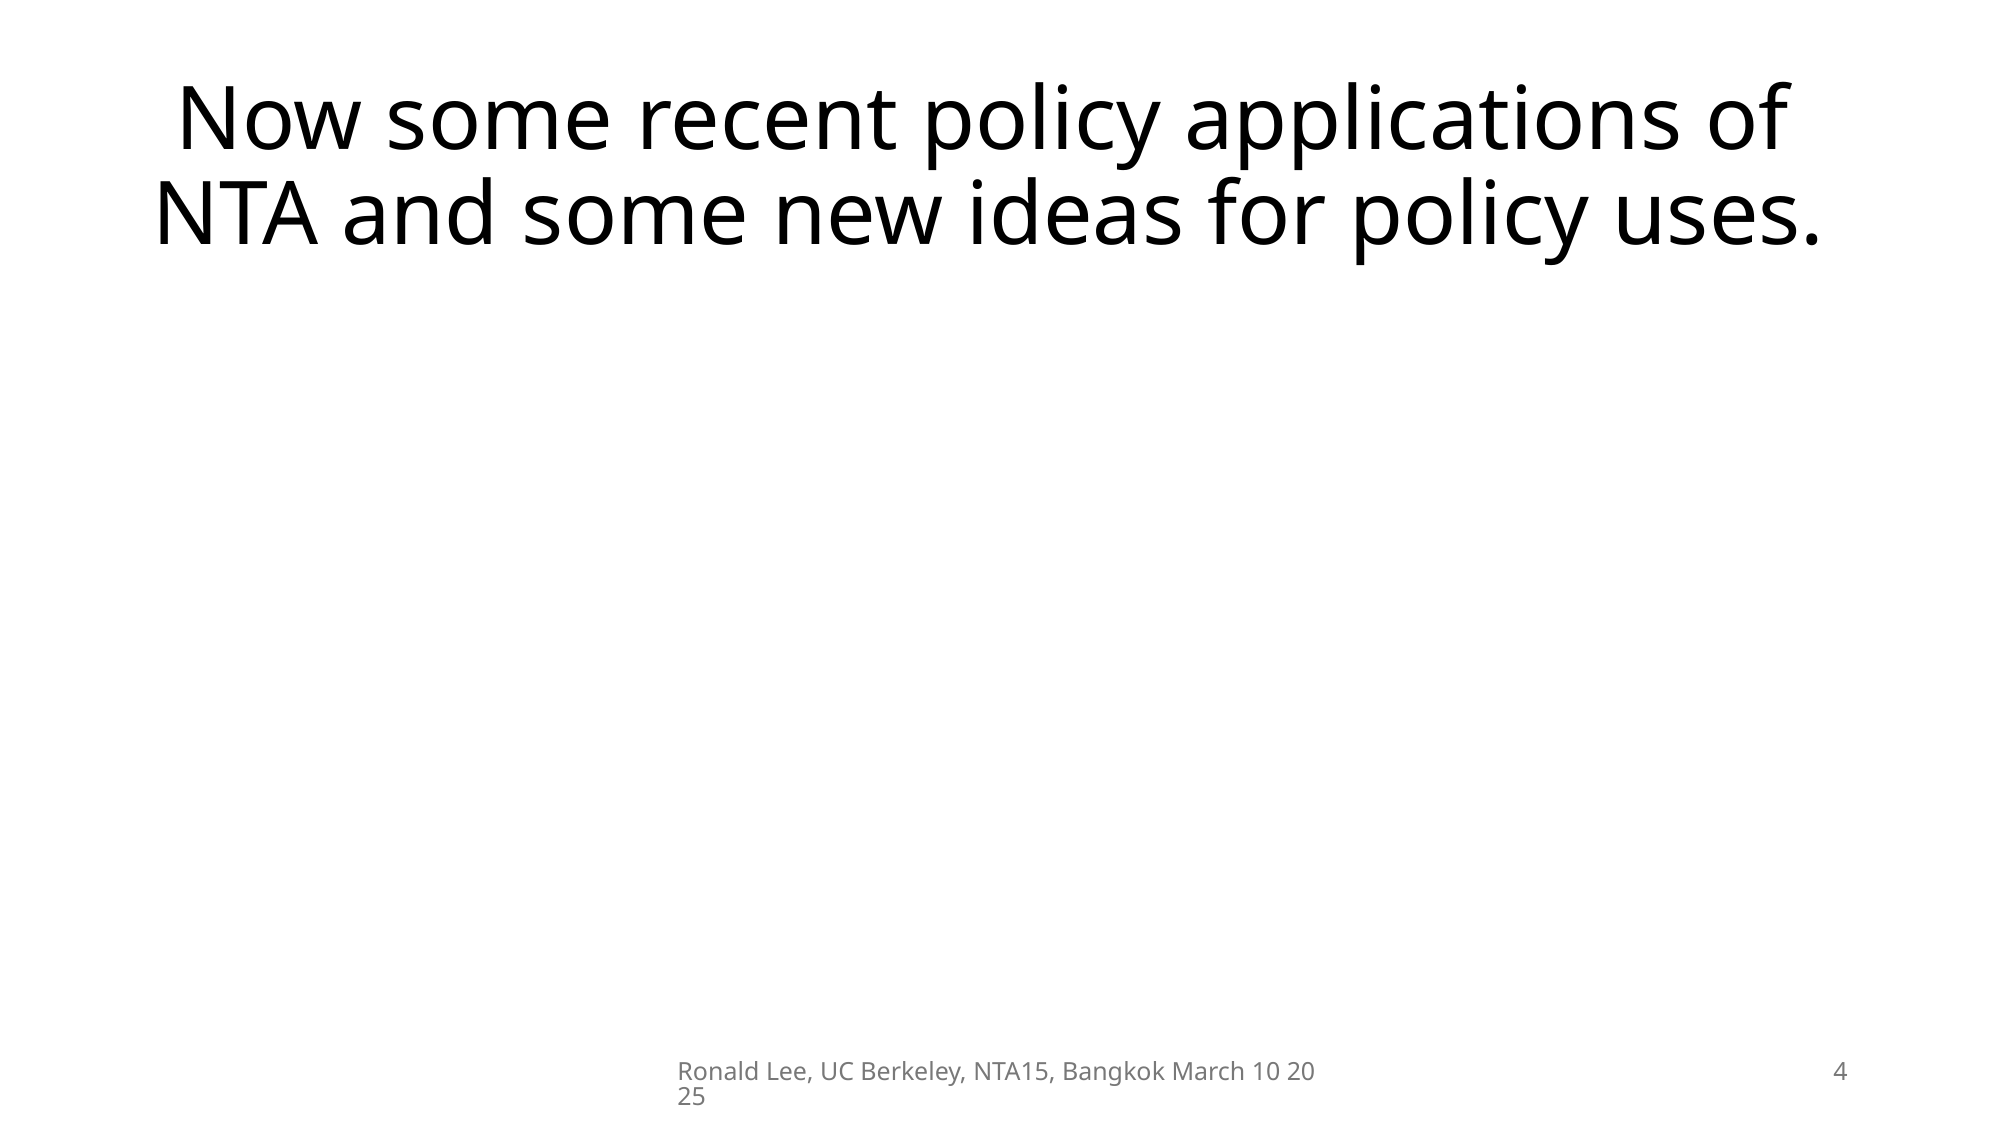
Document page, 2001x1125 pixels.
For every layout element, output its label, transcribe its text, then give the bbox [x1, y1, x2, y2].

footer Ronald Lee, UC Berkeley, NTA15, Bangkok March 10 2025 [662, 1042, 1338, 1103]
title Now some recent policy applications of NTA and some new ideas for policy uses. [137, 59, 1863, 278]
slide_number 4 [1412, 1042, 1863, 1103]
